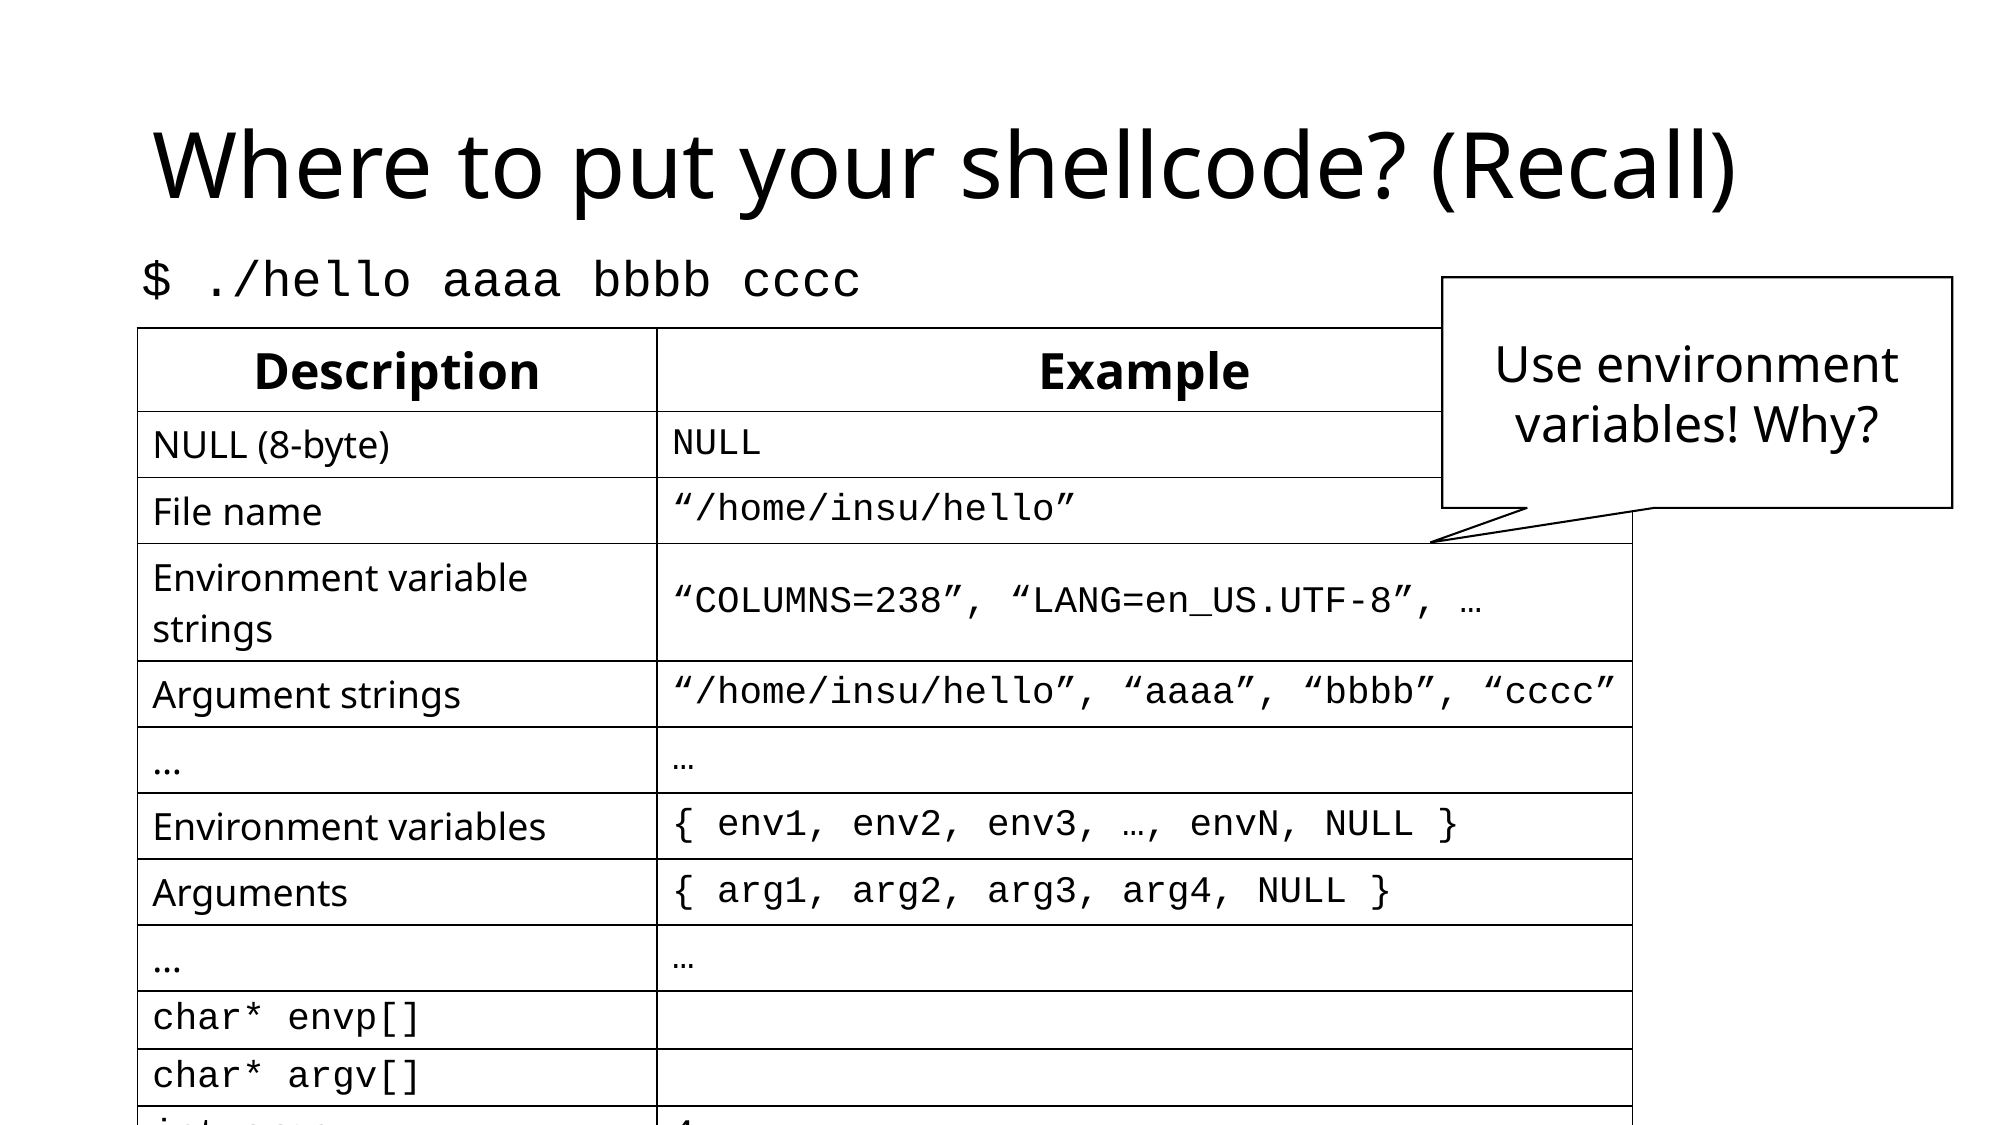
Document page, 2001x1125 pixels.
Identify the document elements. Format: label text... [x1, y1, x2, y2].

table_cell Argument strings [138, 662, 656, 726]
table_cell NULL (8-byte) [138, 412, 656, 477]
table_cell … [658, 926, 1632, 990]
text_box Use environment variables! Why? [1429, 276, 1954, 544]
table_header Example [658, 329, 1441, 411]
table_cell char* argv[] [138, 1050, 656, 1105]
table_cell … [138, 728, 656, 792]
table_cell … [138, 926, 656, 990]
table_cell … [658, 728, 1632, 792]
table_cell 4 [658, 1107, 1632, 1125]
table_cell Arguments [138, 860, 656, 924]
table_cell int argc [138, 1107, 656, 1125]
table_cell [658, 1050, 1632, 1105]
table_cell Environment variable strings [138, 544, 656, 660]
table_cell File name [138, 478, 656, 543]
table_cell “COLUMNS=238”, “LANG=en_US.UTF-8”, … [658, 544, 1632, 660]
text_box $ ./hello aaaa bbbb cccc [126, 245, 1852, 960]
title Where to put your shellcode? (Recall) [137, 59, 1863, 276]
table_cell “/home/insu/hello” [1441, 513, 1632, 543]
table_cell “/home/insu/hello”, “aaaa”, “bbbb”, “cccc” [658, 662, 1632, 726]
table_cell NULL [658, 412, 1441, 477]
table_cell { env1, env2, env3, …, envN, NULL } [658, 794, 1632, 858]
table_cell { arg1, arg2, arg3, arg4, NULL } [658, 860, 1632, 924]
table_cell “/home/insu/hello” [658, 478, 1518, 543]
table_cell Environment variables [138, 794, 656, 858]
table_header Description [138, 329, 656, 411]
table_cell char* envp[] [138, 992, 656, 1048]
table_cell [658, 992, 1632, 1048]
